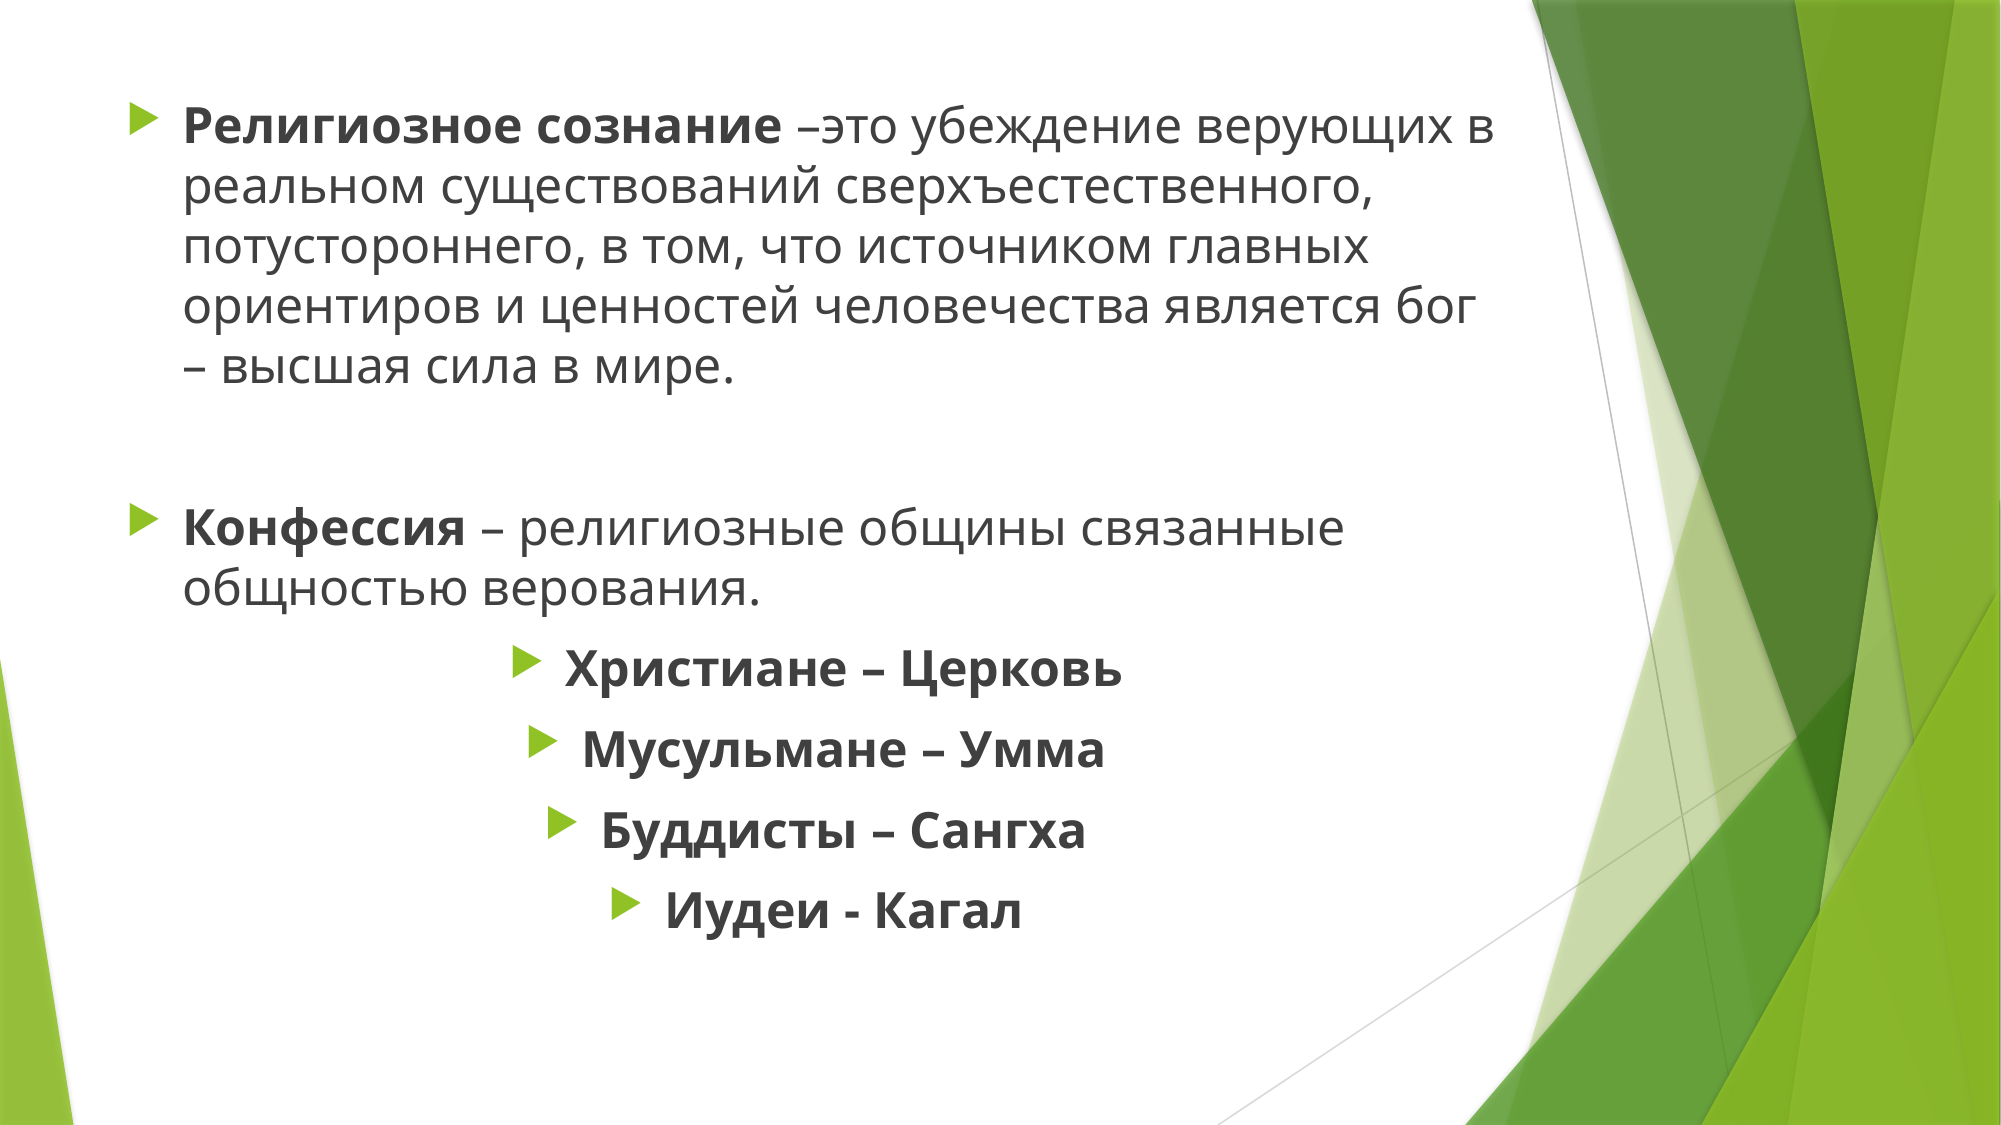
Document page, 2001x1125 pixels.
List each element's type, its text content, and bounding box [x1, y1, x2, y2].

list Религиозное сознание –это убеждение верующих в реальном существований сверхъестественного, потустороннего, в том, что источником главных ориентиров и ценностей человечества является бог – высшая сила в мире. Конфессия – религиозные общины связанные общностью верования. Христиане – Церковь Мусульмане – Умма Буддисты – Сангха Иудеи - Кагал [111, 86, 1522, 992]
